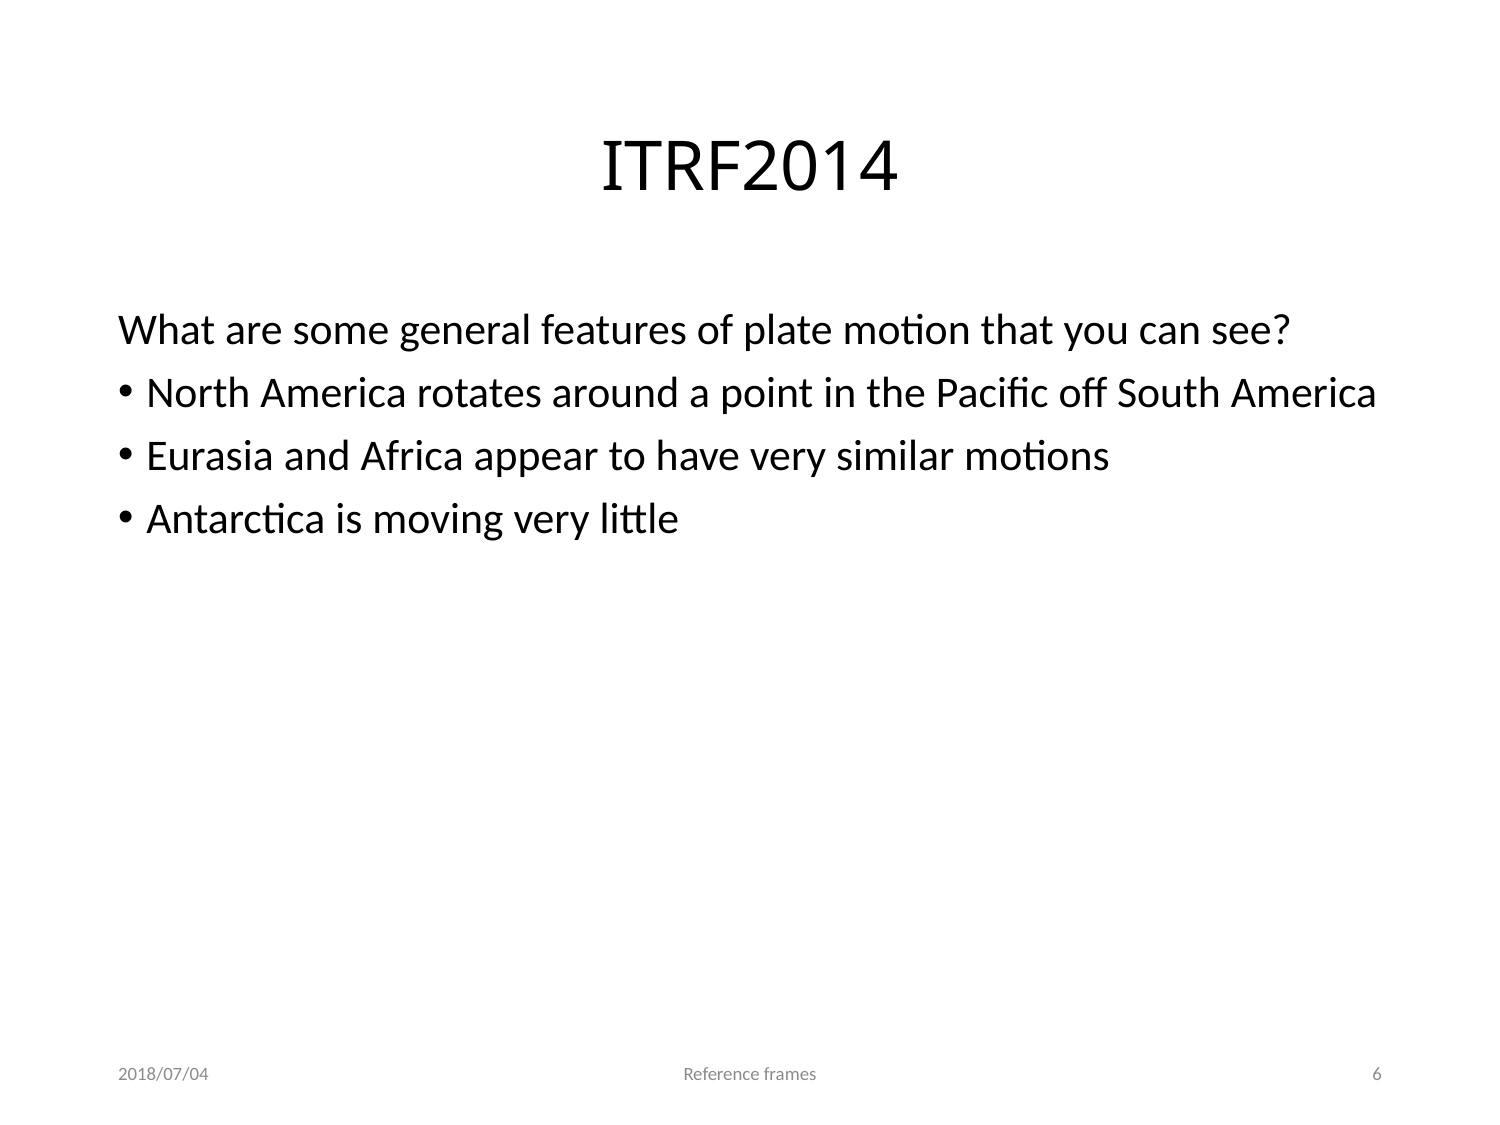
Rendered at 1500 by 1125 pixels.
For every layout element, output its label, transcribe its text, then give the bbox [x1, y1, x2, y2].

footer Reference frames [496, 1042, 1004, 1103]
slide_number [103, 1042, 441, 1103]
title ITRF2014 [103, 59, 1397, 278]
list What are some general features of plate motion that you can see? North America rotates around a point in the Pacific off South America Eurasia and Africa appear to have very similar motions Antarctica is moving very little [103, 299, 1397, 1014]
slide_number 5 [1059, 1042, 1397, 1103]
